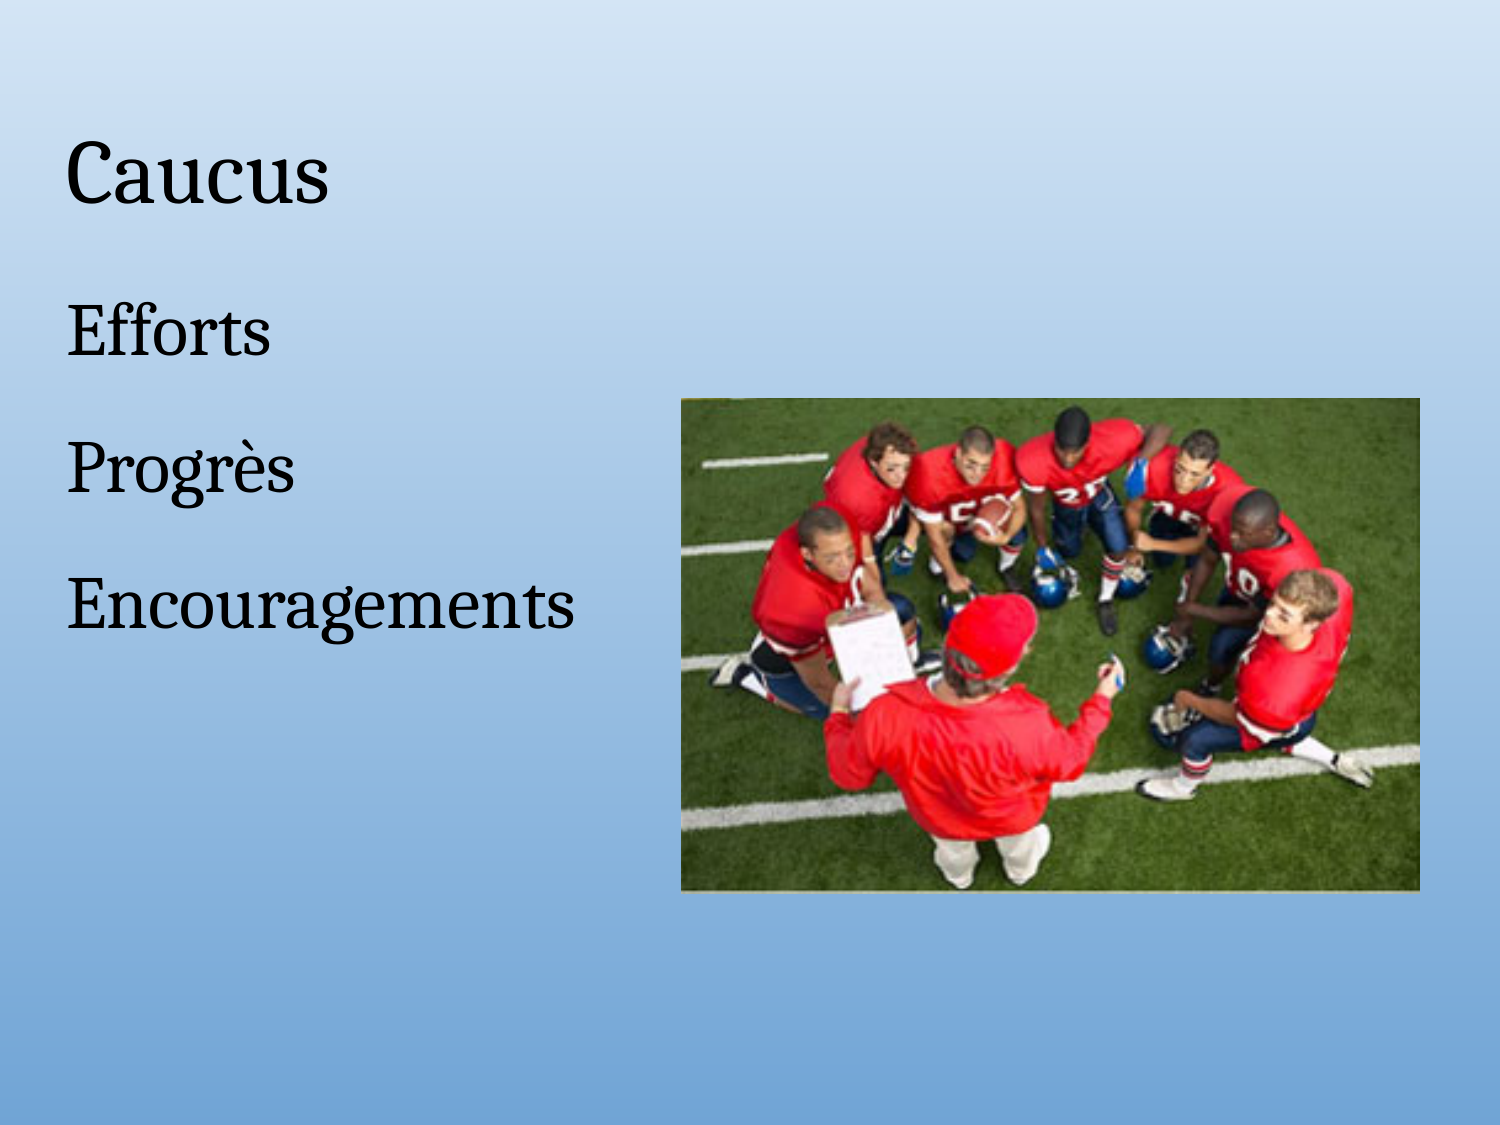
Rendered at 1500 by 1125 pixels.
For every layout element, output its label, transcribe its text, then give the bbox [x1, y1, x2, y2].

title Caucus [51, 97, 1449, 223]
picture [681, 398, 1421, 894]
list Efforts Progrès Encouragements [51, 252, 1449, 1000]
